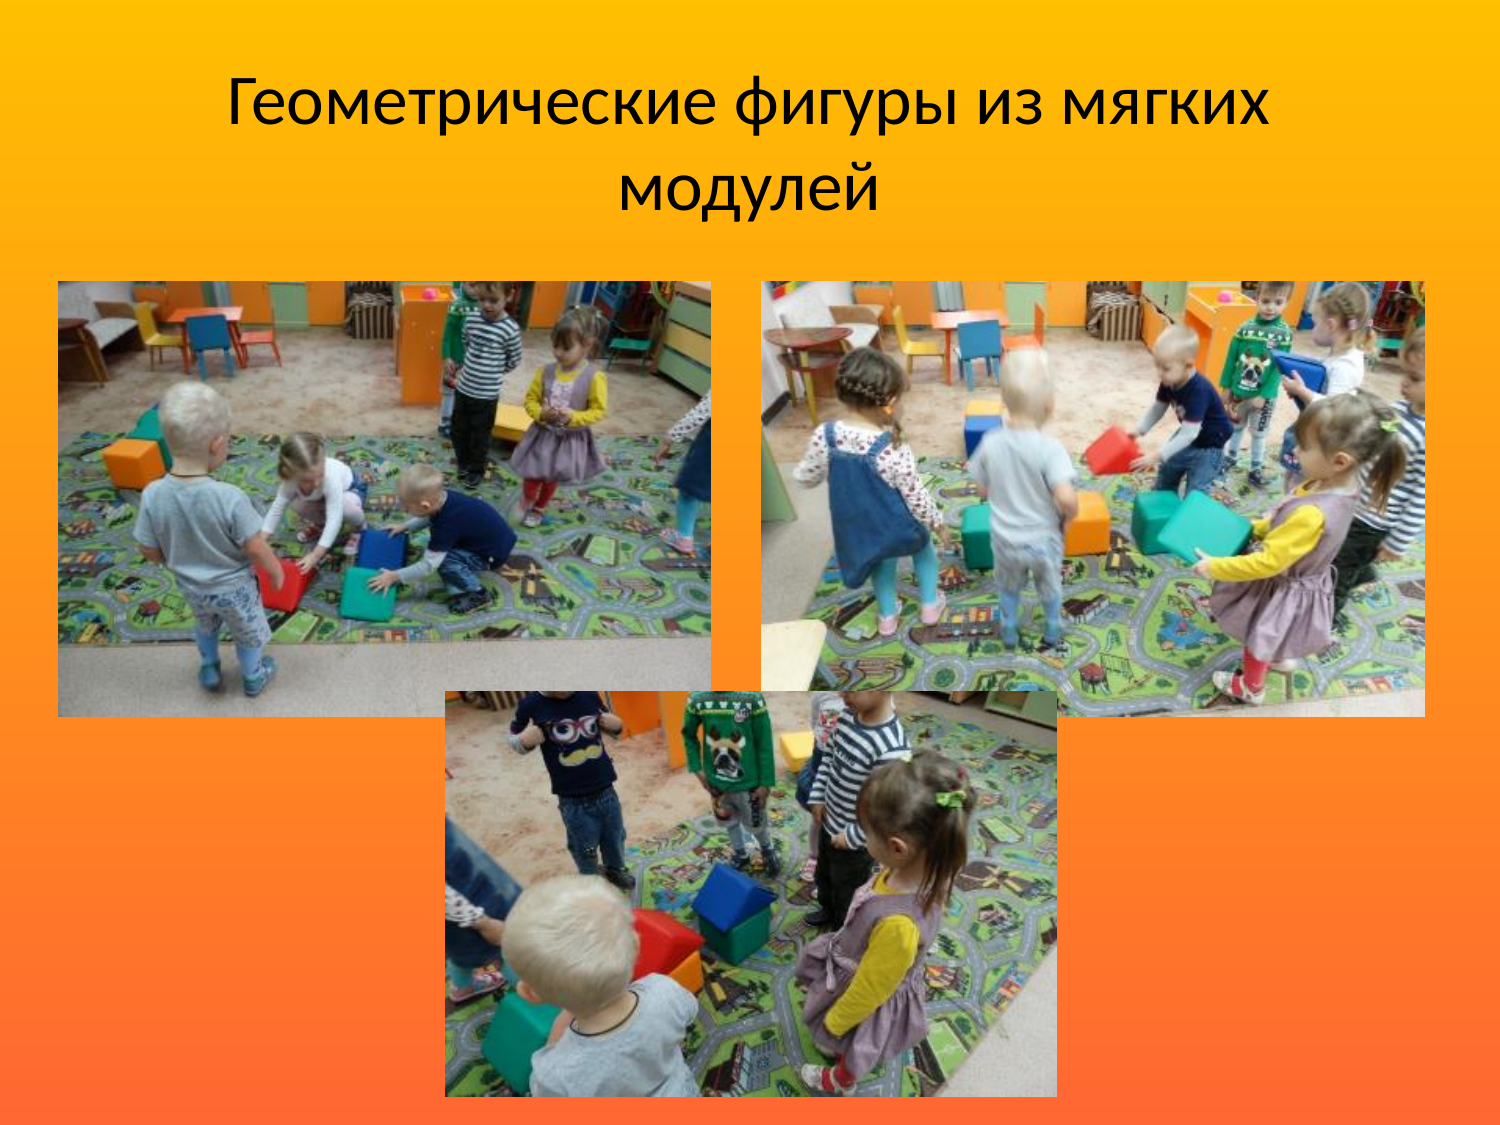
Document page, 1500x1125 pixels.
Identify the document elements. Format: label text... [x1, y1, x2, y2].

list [58, 280, 711, 717]
title Геометрические фигуры из мягких модулей [75, 45, 1425, 233]
picture [445, 691, 1057, 1097]
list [761, 280, 1430, 717]
